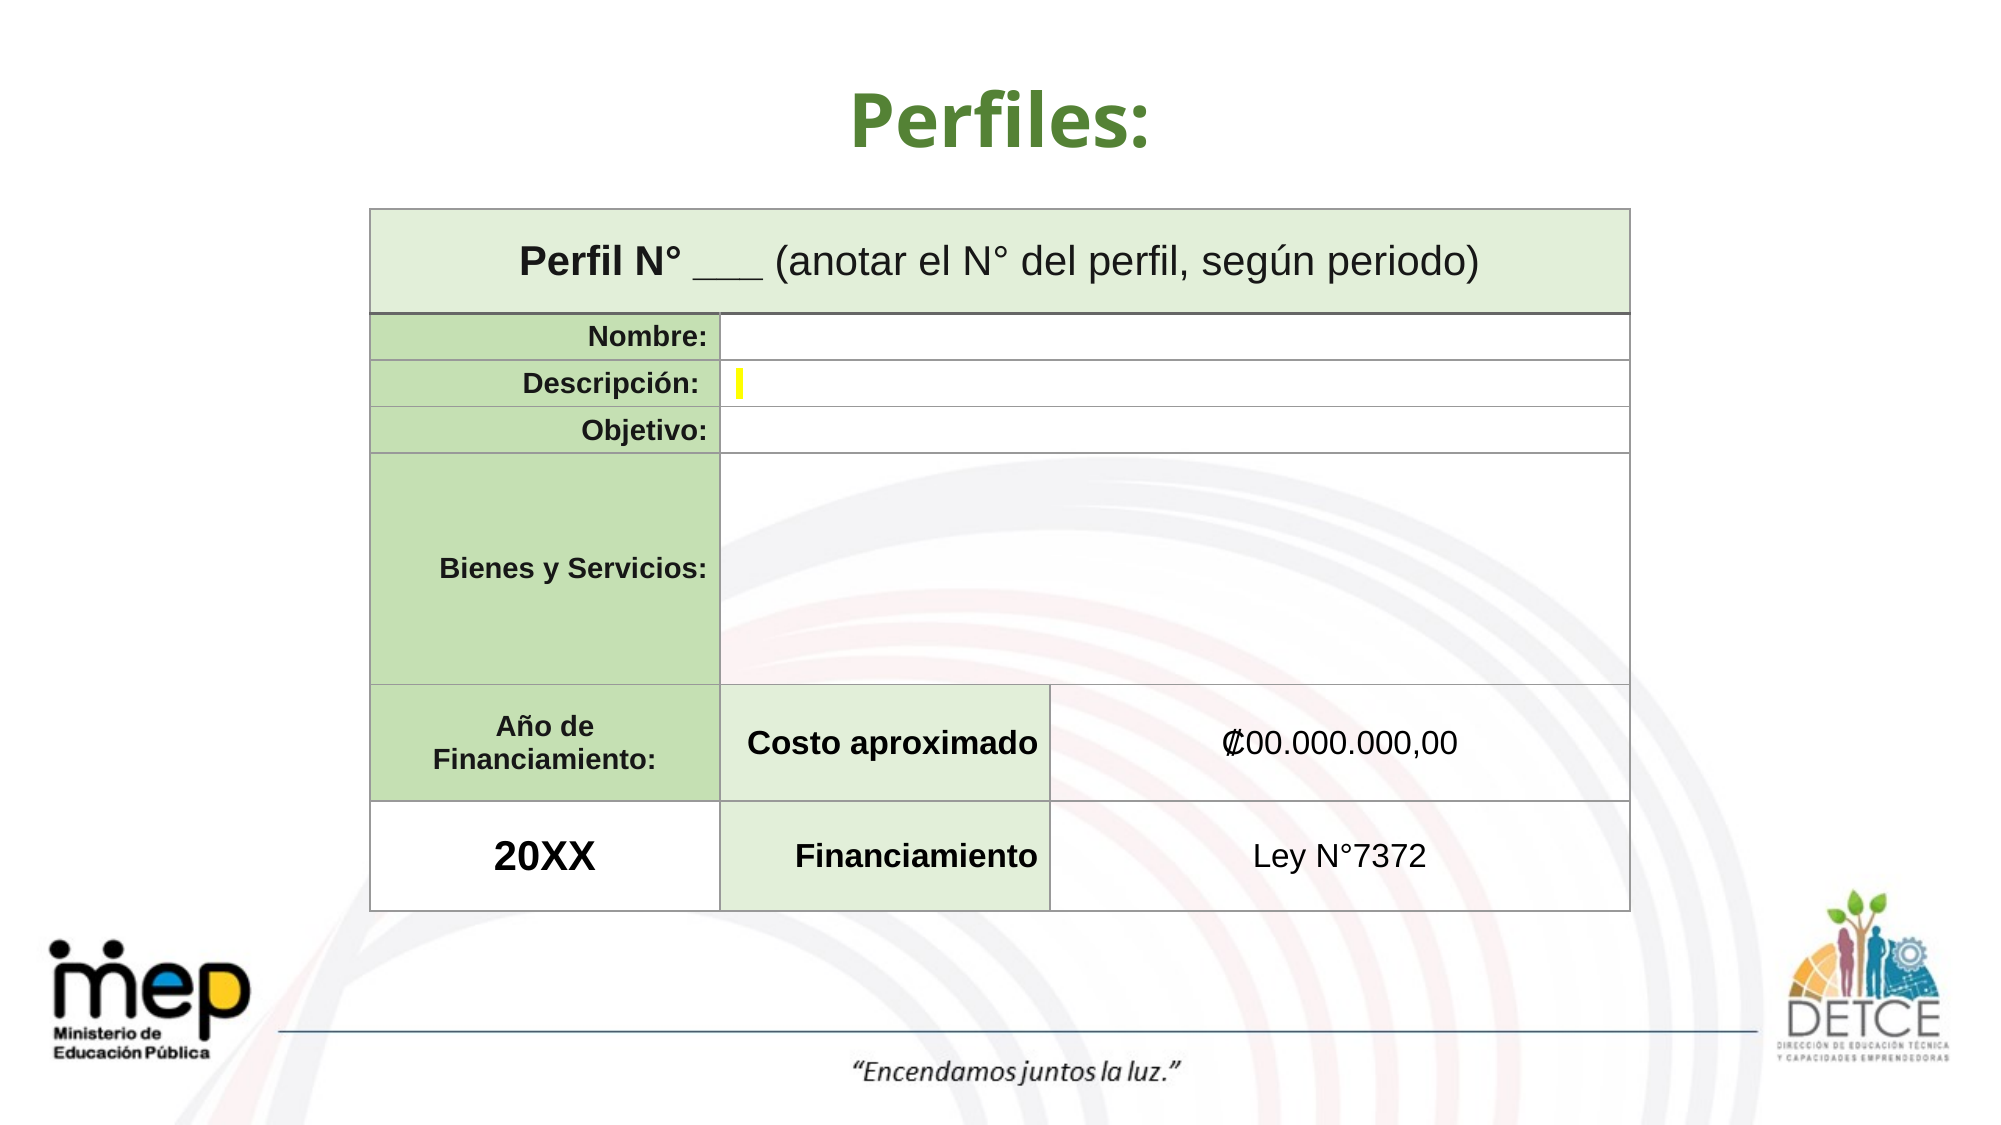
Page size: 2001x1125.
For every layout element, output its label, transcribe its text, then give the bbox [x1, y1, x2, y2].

table_cell Financiamiento [721, 802, 1049, 910]
title Perfiles: [137, 53, 1863, 194]
table_cell Objetivo: [371, 407, 719, 452]
table_header Perfil N° ___ (anotar el N° del perfil, según periodo) [371, 210, 1629, 312]
picture [0, 0, 2001, 1125]
table_cell ₡00.000.000,00 [1051, 685, 1629, 800]
table_cell Descripción: [371, 361, 719, 406]
table_cell 20XX [371, 802, 719, 910]
table_cell [721, 454, 1629, 684]
table_cell [721, 407, 1629, 452]
table_cell [721, 361, 1629, 406]
table_cell [721, 315, 1629, 359]
table_cell Año de Financiamiento: [371, 685, 719, 800]
table_cell Nombre: [371, 315, 719, 359]
table_cell Ley N°7372 [1051, 802, 1629, 910]
table_cell Bienes y Servicios: [371, 454, 719, 684]
table_cell Costo aproximado [721, 685, 1049, 800]
